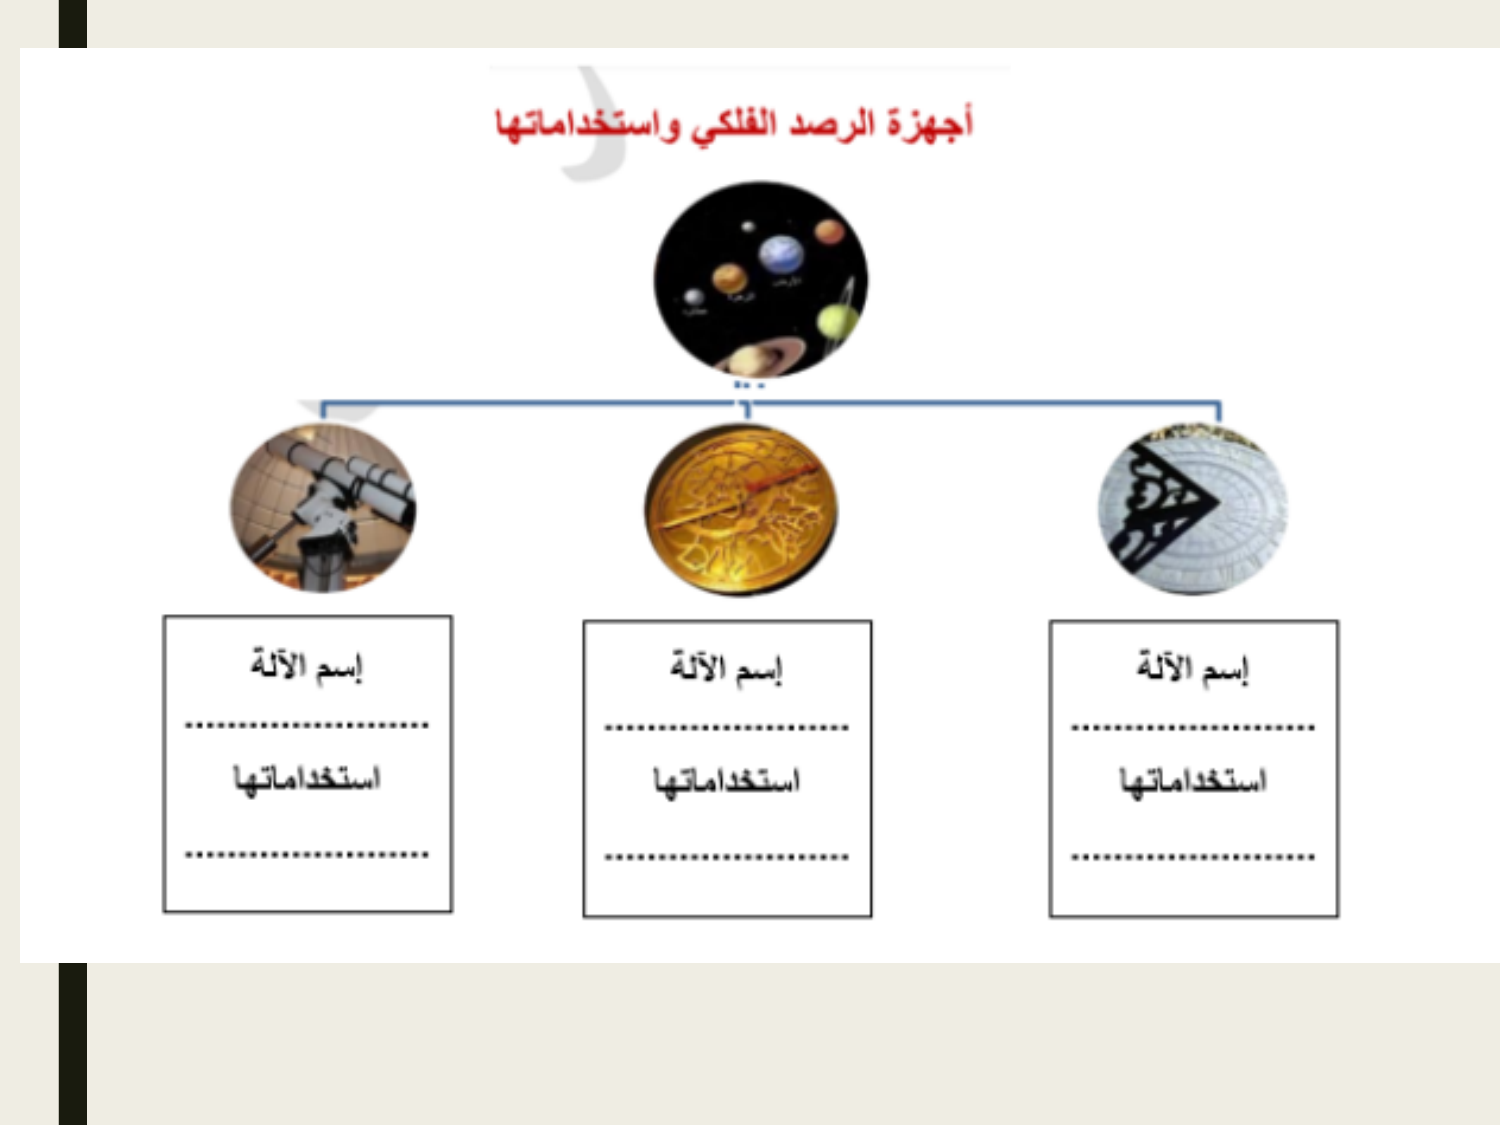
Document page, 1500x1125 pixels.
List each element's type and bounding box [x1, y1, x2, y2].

picture [19, 48, 1500, 963]
